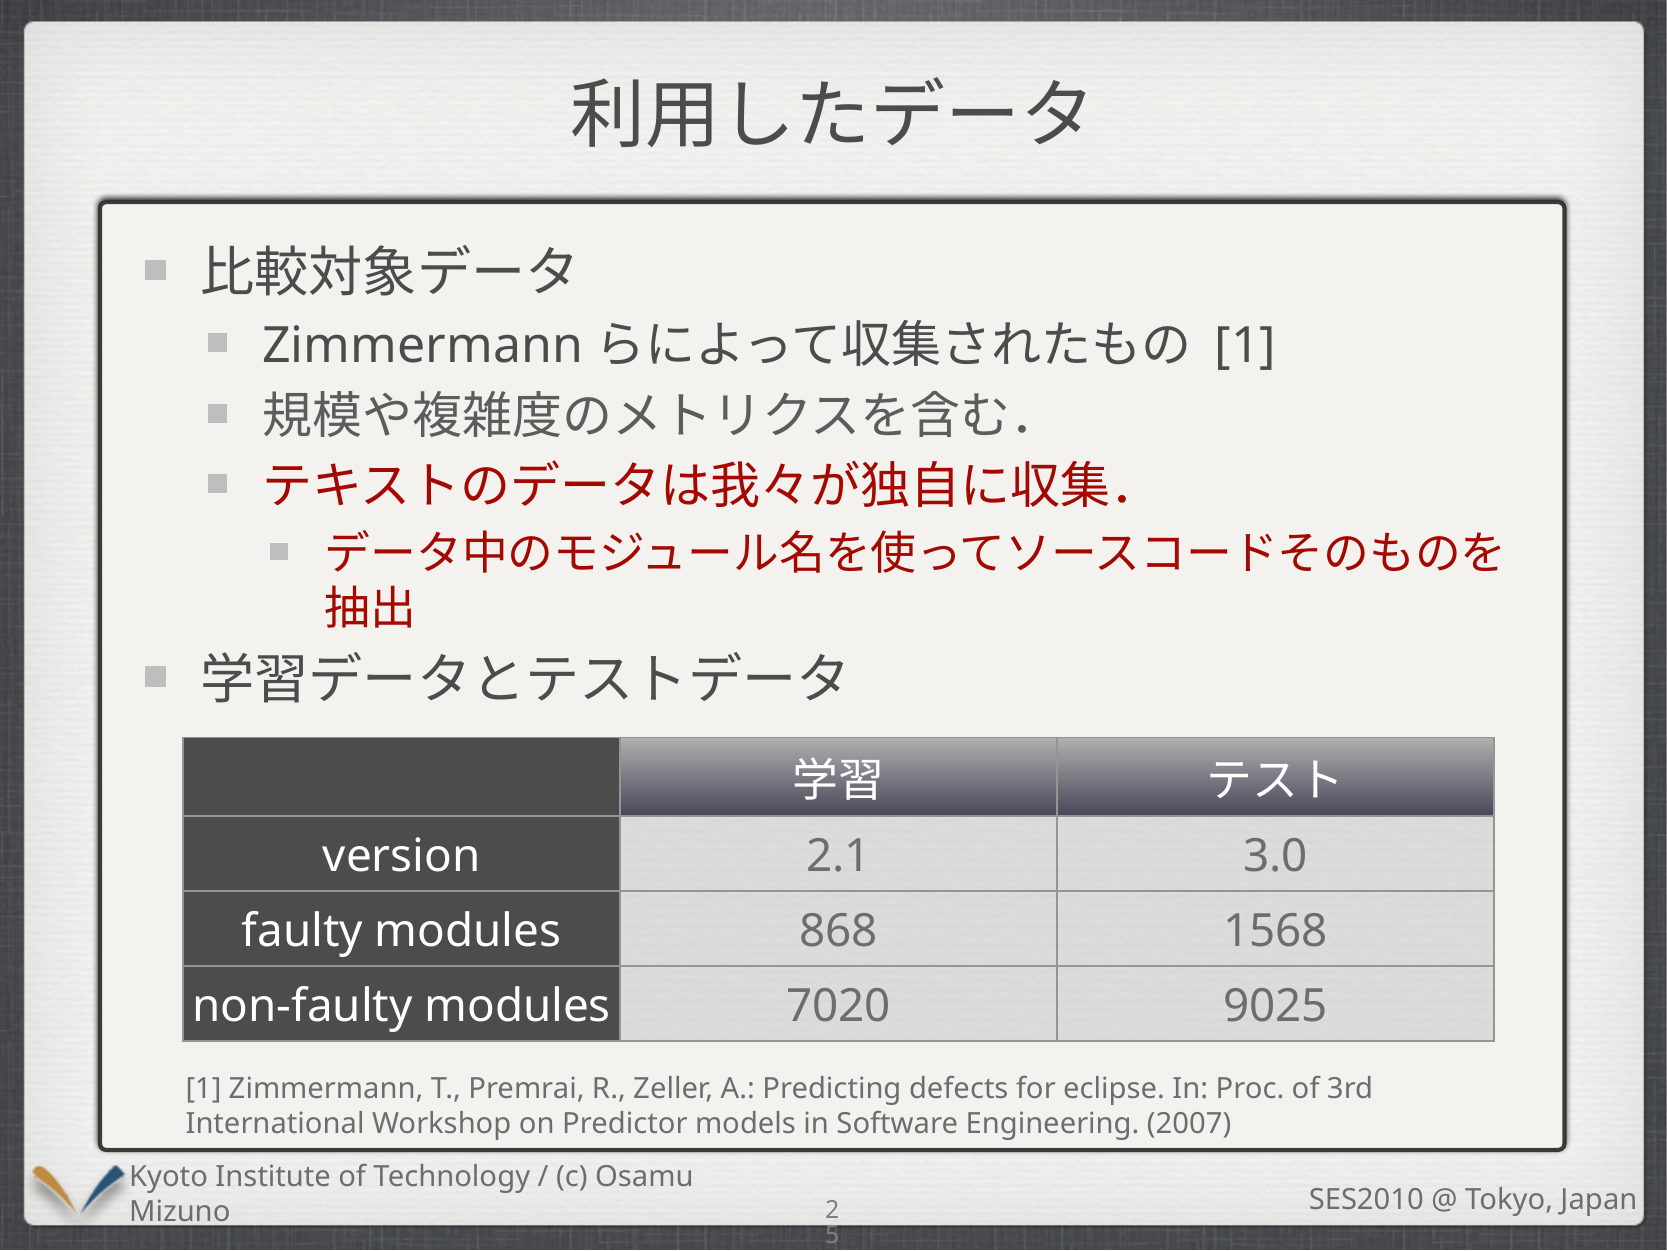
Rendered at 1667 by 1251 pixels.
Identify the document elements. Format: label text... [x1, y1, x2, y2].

table_cell faulty modules [184, 892, 619, 965]
table_header テスト [1058, 738, 1493, 815]
picture [0, 0, 1667, 1250]
title 利用したデータ [139, 32, 1528, 203]
table_header [184, 738, 619, 815]
list 比較対象データ Zimmermannらによって収集されたもの [1] 規模や複雑度のメトリクスを含む． テキストのデータは我々が独自に収集． データ中のモジュール名を使ってソースコードそのものを抽出 学習データとテストデータ [139, 230, 1528, 1134]
table_cell 9025 [1058, 967, 1493, 1040]
slide_number 25 [809, 1185, 855, 1235]
table_cell 2.1 [621, 817, 1056, 890]
table_cell non-faulty modules [184, 967, 619, 1040]
table_cell 1568 [1058, 892, 1493, 965]
text_box [1] Zimmermann, T., Premrai, R., Zeller, A.: Predicting defects for eclipse. In: Proc. of 3rd International Workshop on Predictor models in Software Engineering. (2007) [170, 1062, 1546, 1148]
table_header 学習 [621, 738, 1056, 815]
table_cell version [184, 817, 619, 890]
table_cell 3.0 [1058, 817, 1493, 890]
table_cell 7020 [621, 967, 1056, 1040]
table_cell 868 [621, 892, 1056, 965]
